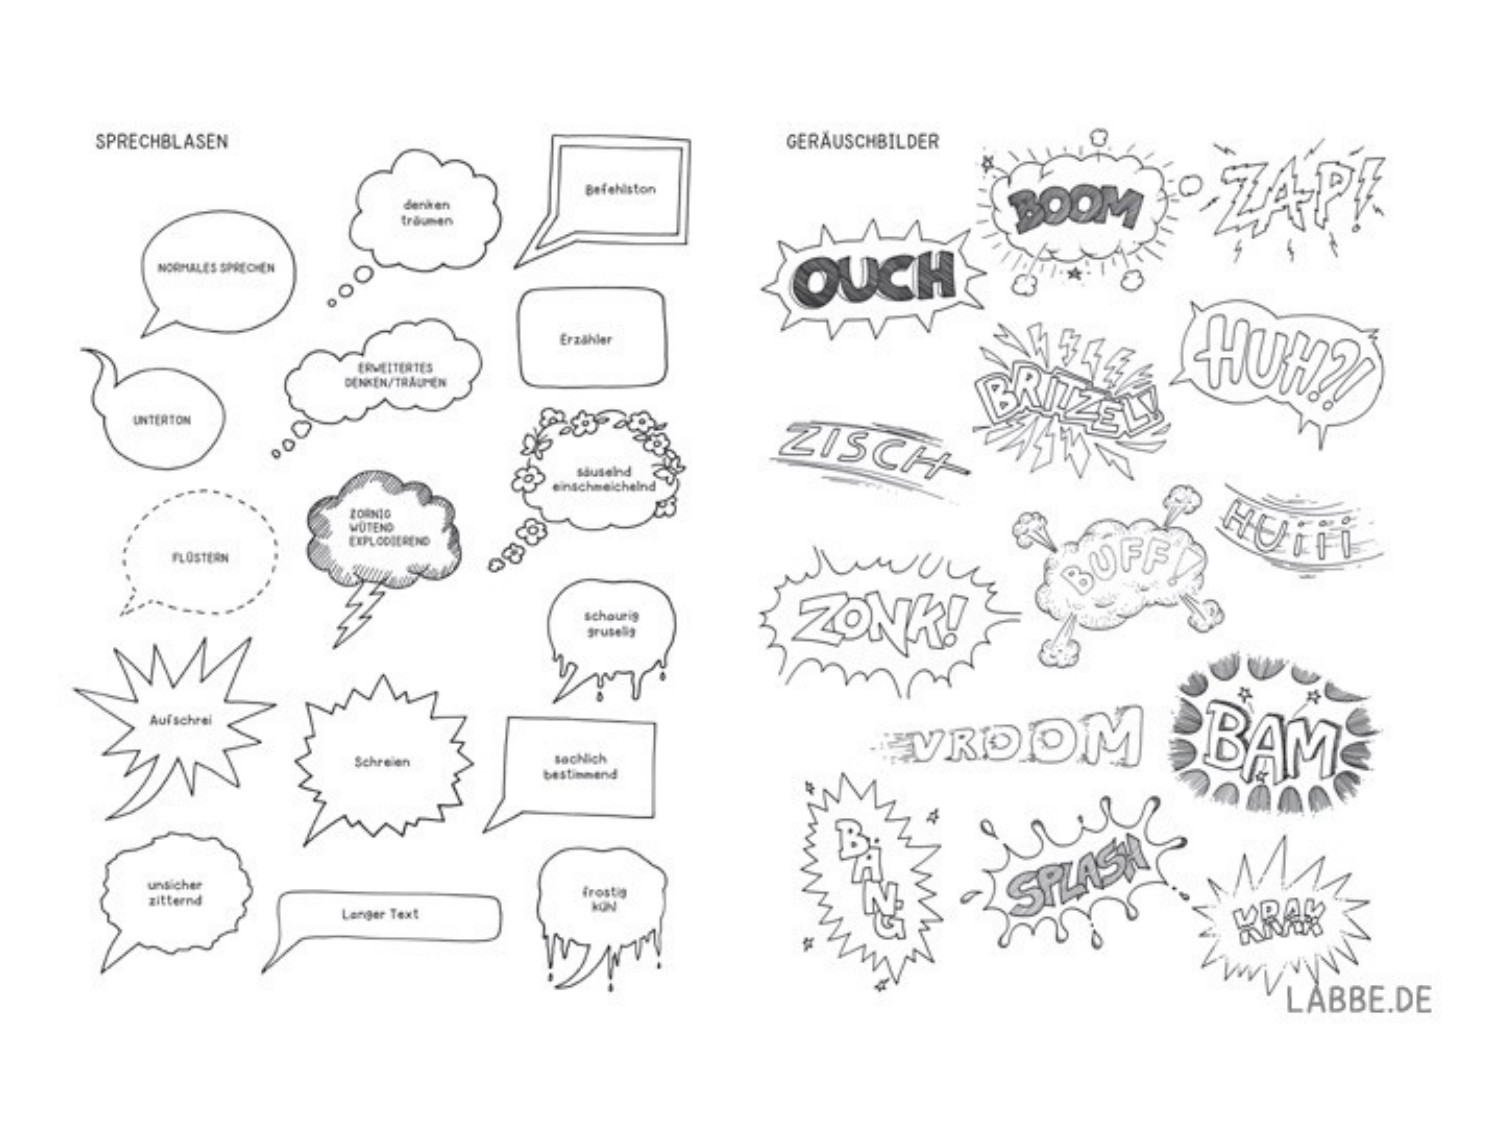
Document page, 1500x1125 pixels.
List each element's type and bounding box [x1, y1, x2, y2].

picture [41, 89, 1459, 1034]
